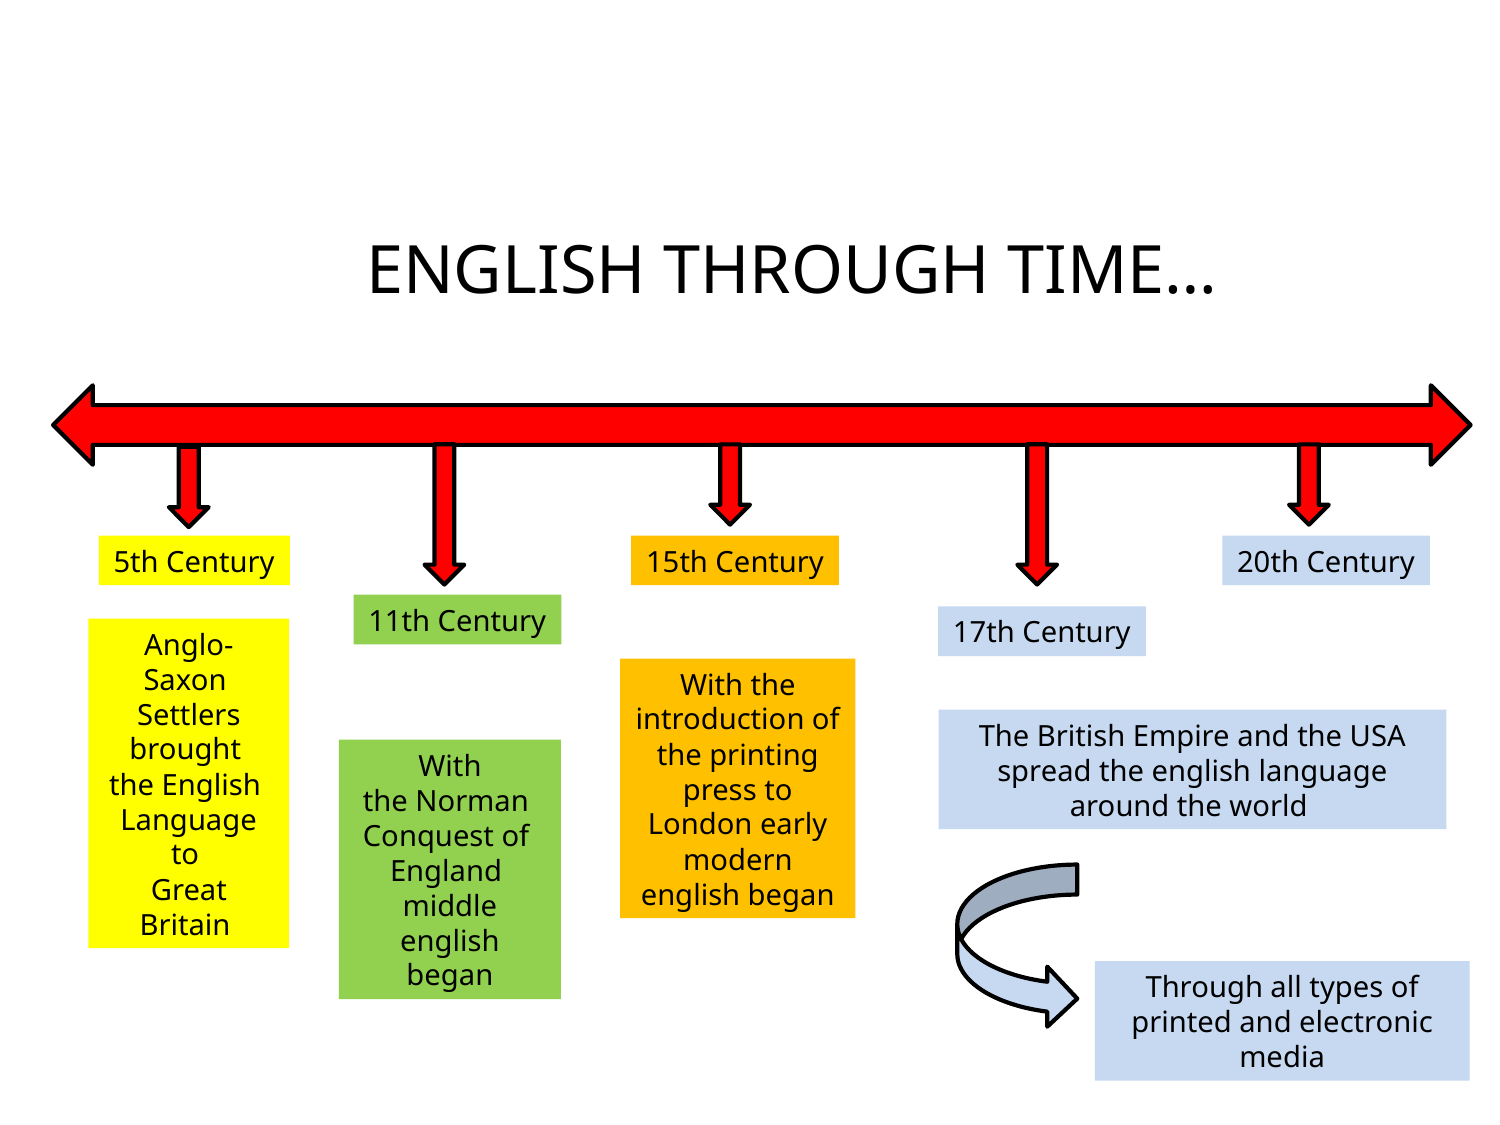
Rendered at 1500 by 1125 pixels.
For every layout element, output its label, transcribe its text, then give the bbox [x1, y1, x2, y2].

text_box 5th Century [98, 535, 290, 586]
text_box With the Norman Conquest of England middle english began [338, 739, 561, 1000]
text_box [955, 862, 1080, 1029]
text_box [708, 442, 752, 527]
text_box 20th Century [1222, 535, 1430, 586]
text_box 11th Century [353, 594, 562, 645]
text_box [1015, 442, 1060, 587]
text_box ENGLISH THROUGH TIME… [351, 219, 1233, 315]
text_box [422, 442, 467, 587]
text_box Through all types of printed and electronic media [1094, 961, 1470, 1081]
text_box [1287, 442, 1331, 527]
text_box With the introduction of the printing press to London early modern english began [620, 658, 856, 919]
text_box [166, 444, 211, 530]
text_box 17th Century [938, 606, 1146, 657]
text_box [50, 383, 1473, 467]
text_box The British Empire and the USA spread the english language around the world [938, 709, 1447, 830]
text_box Anglo-Saxon Settlers brought the English Language to Great Britain [88, 618, 290, 949]
text_box 15th Century [631, 535, 839, 586]
